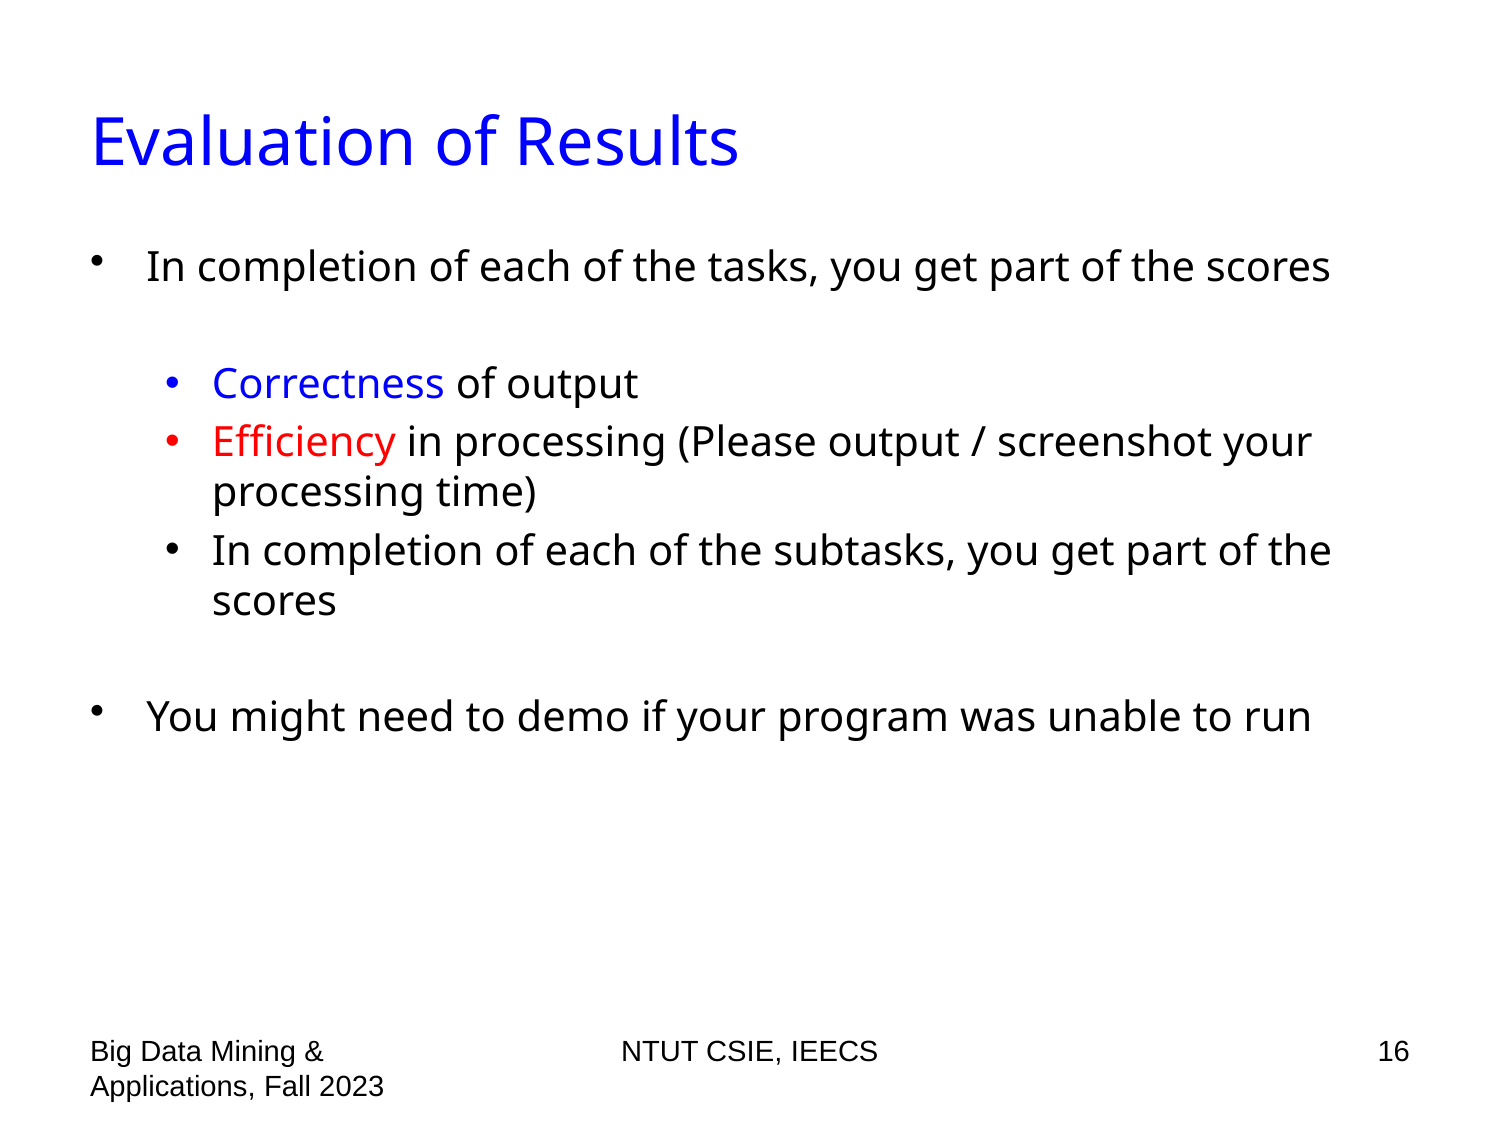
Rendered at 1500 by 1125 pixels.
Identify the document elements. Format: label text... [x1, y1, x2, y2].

slide_number Big Data Mining & Applications, Fall 2023 [75, 1024, 425, 1103]
slide_number 16 [1074, 1024, 1425, 1103]
footer NTUT CSIE, IEECS [512, 1024, 988, 1103]
title Evaluation of Results [75, 45, 1425, 232]
list In completion of each of the tasks, you get part of the scores Correctness of output Efficiency in processing (Please output / screenshot your processing time) In completion of each of the subtasks, you get part of the scores You might need to demo if your program was unable to run [75, 232, 1425, 1013]
